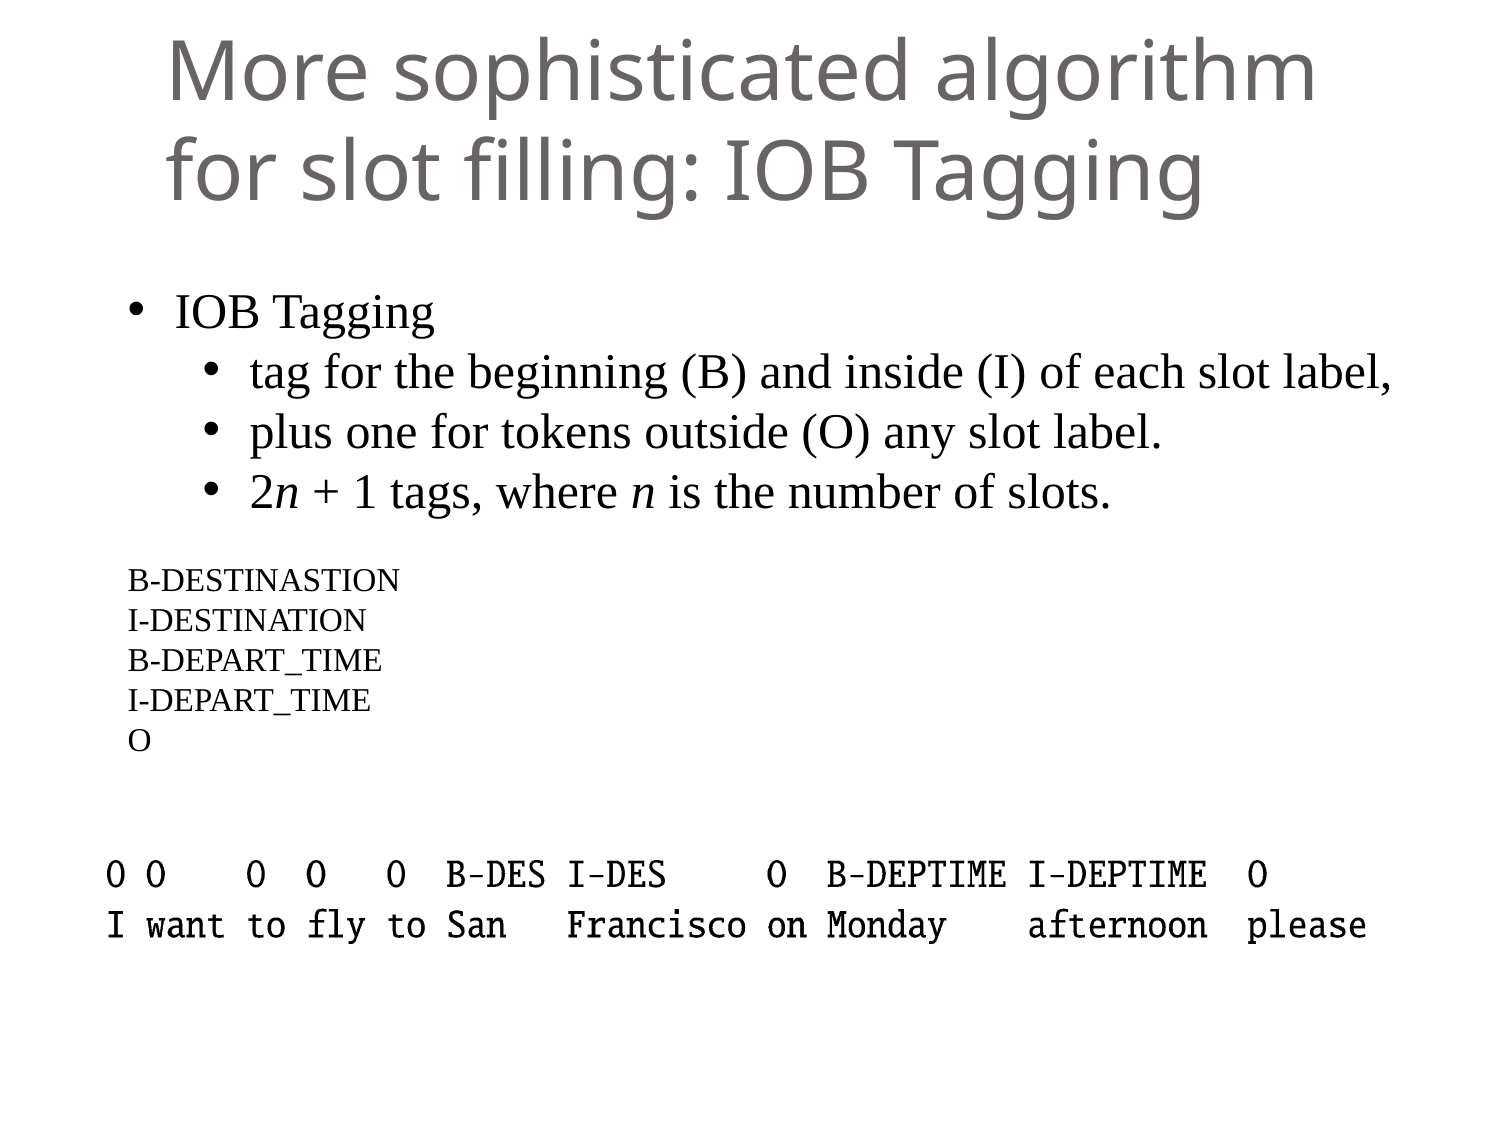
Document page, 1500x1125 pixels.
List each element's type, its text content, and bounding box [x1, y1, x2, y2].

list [99, 849, 1367, 946]
text_box IOB Tagging tag for the beginning (B) and inside (I) of each slot label, plus one for tokens outside (O) any slot label. 2n + 1 tags, where n is the number of slots. B-DESTINASTION I-DESTINATION B-DEPART_TIME I-DEPART_TIME O [112, 271, 1430, 806]
title More sophisticated algorithm for slot filling: IOB Tagging [150, 45, 1425, 233]
